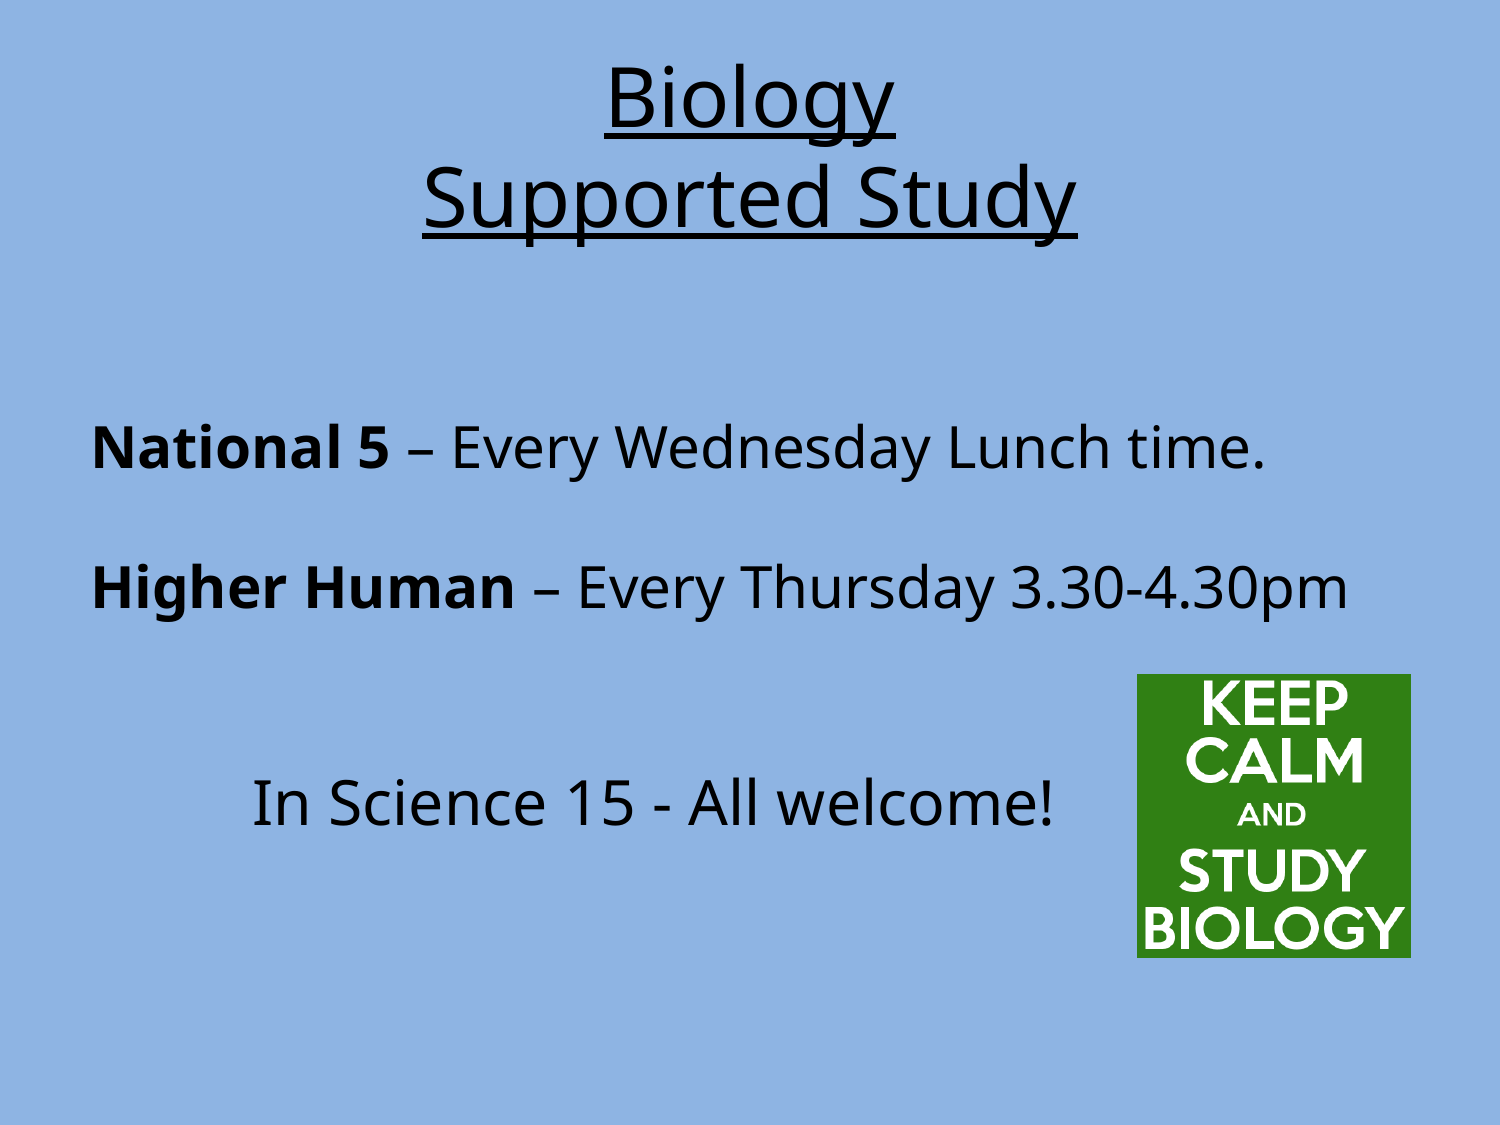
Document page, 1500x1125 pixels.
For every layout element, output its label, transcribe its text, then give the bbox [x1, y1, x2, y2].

list National 5 – Every Wednesday Lunch time. Higher Human – Every Thursday 3.30-4.30pm In Science 15 - All welcome! [74, 262, 1426, 1006]
title Biology Supported Study [74, 49, 1426, 238]
picture [1137, 674, 1411, 958]
